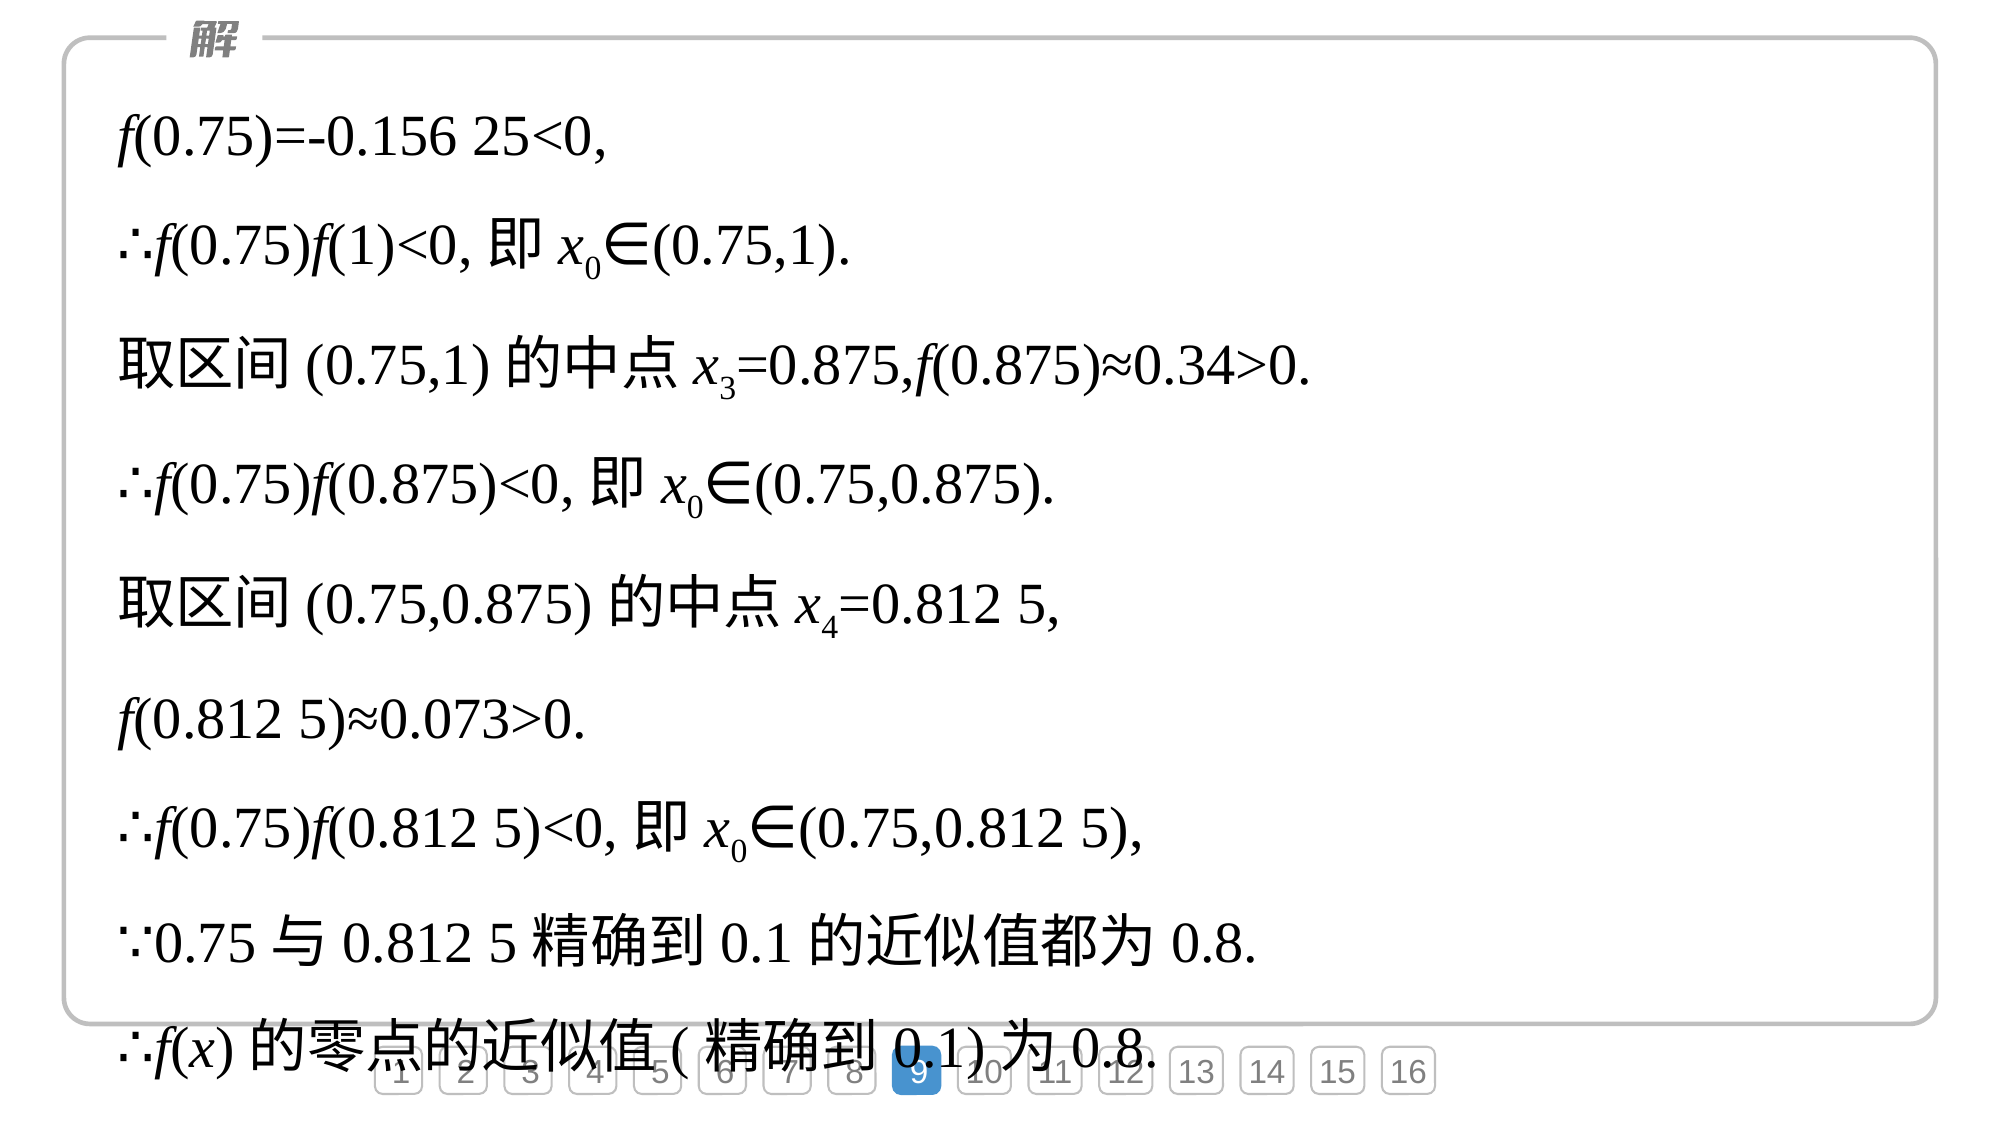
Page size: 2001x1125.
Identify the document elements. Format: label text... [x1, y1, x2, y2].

text_box f(0.75)=-0.156 25<0, ∴f(0.75)f(1)<0,即x0∈(0.75,1). 取区间(0.75,1)的中点x3=0.875,f(0.875)≈0.34>0. ∴f(0.75)f(0.875)<0,即x0∈(0.75,0.875). 取区间(0.75,0.875)的中点x4=0.812 5, f(0.812 5)≈0.073>0. ∴f(0.75)f(0.812 5)<0,即x0∈(0.75,0.812 5), ∵0.75与0.812 5精确到0.1的近似值都为0.8. ∴f(x)的零点的近似值(精确到0.1)为0.8. [102, 1024, 1910, 1087]
text_box 7 [762, 1087, 812, 1096]
text_box 5 [633, 1087, 683, 1096]
text_box 12 [1098, 1087, 1154, 1096]
text_box 1 [374, 1087, 423, 1096]
text_box 3 [503, 1087, 553, 1096]
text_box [63, 19, 1936, 1024]
text_box 10 [956, 1087, 1012, 1096]
text_box 13 [1168, 1087, 1224, 1096]
text_box 2 [438, 1087, 488, 1096]
text_box 14 [1239, 1087, 1295, 1096]
text_box 8 [827, 1087, 877, 1096]
text_box 16 [1381, 1087, 1436, 1096]
text_box 6 [697, 1087, 747, 1096]
text_box 4 [568, 1087, 618, 1096]
text_box 11 [1027, 1087, 1083, 1096]
text_box 15 [1310, 1087, 1366, 1096]
text_box 9 [892, 1087, 942, 1096]
